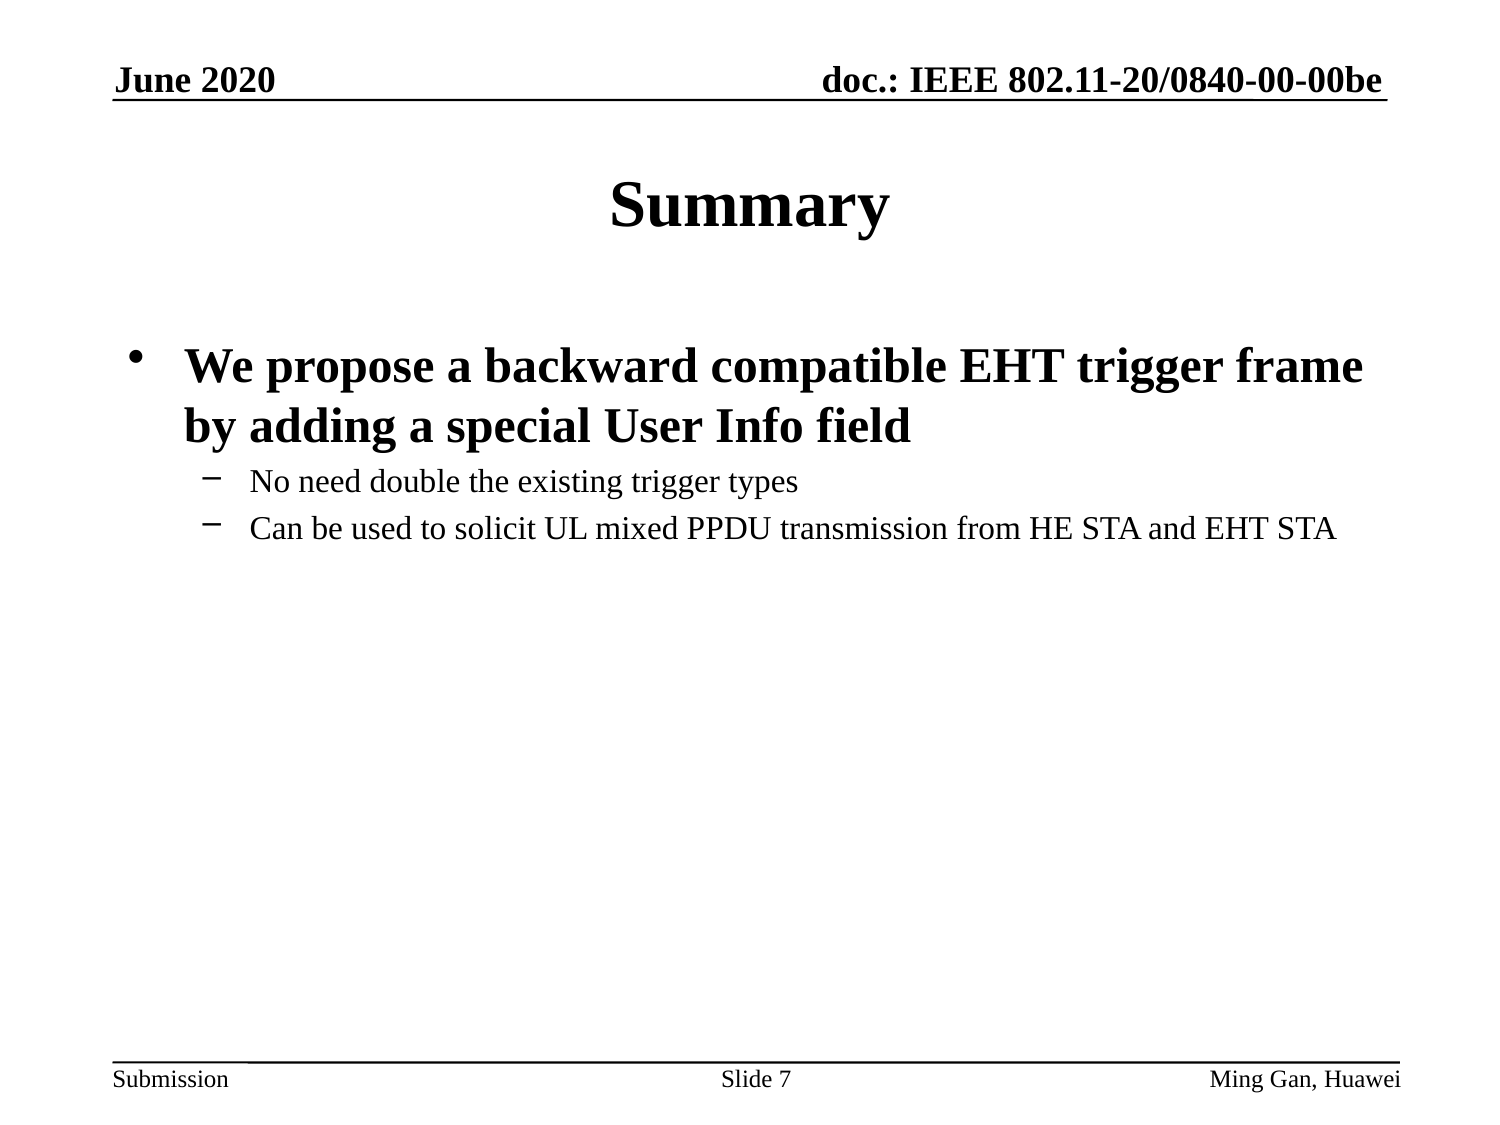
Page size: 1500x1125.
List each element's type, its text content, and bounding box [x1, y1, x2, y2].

slide_number Slide 7 [712, 1061, 800, 1093]
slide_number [114, 54, 278, 101]
footer Ming Gan, Huawei [1206, 1061, 1402, 1093]
title Summary [112, 112, 1388, 288]
list We propose a backward compatible EHT trigger frame by adding a special User Info field No need double the existing trigger types Can be used to solicit UL mixed PPDU transmission from HE STA and EHT STA [112, 324, 1388, 1001]
